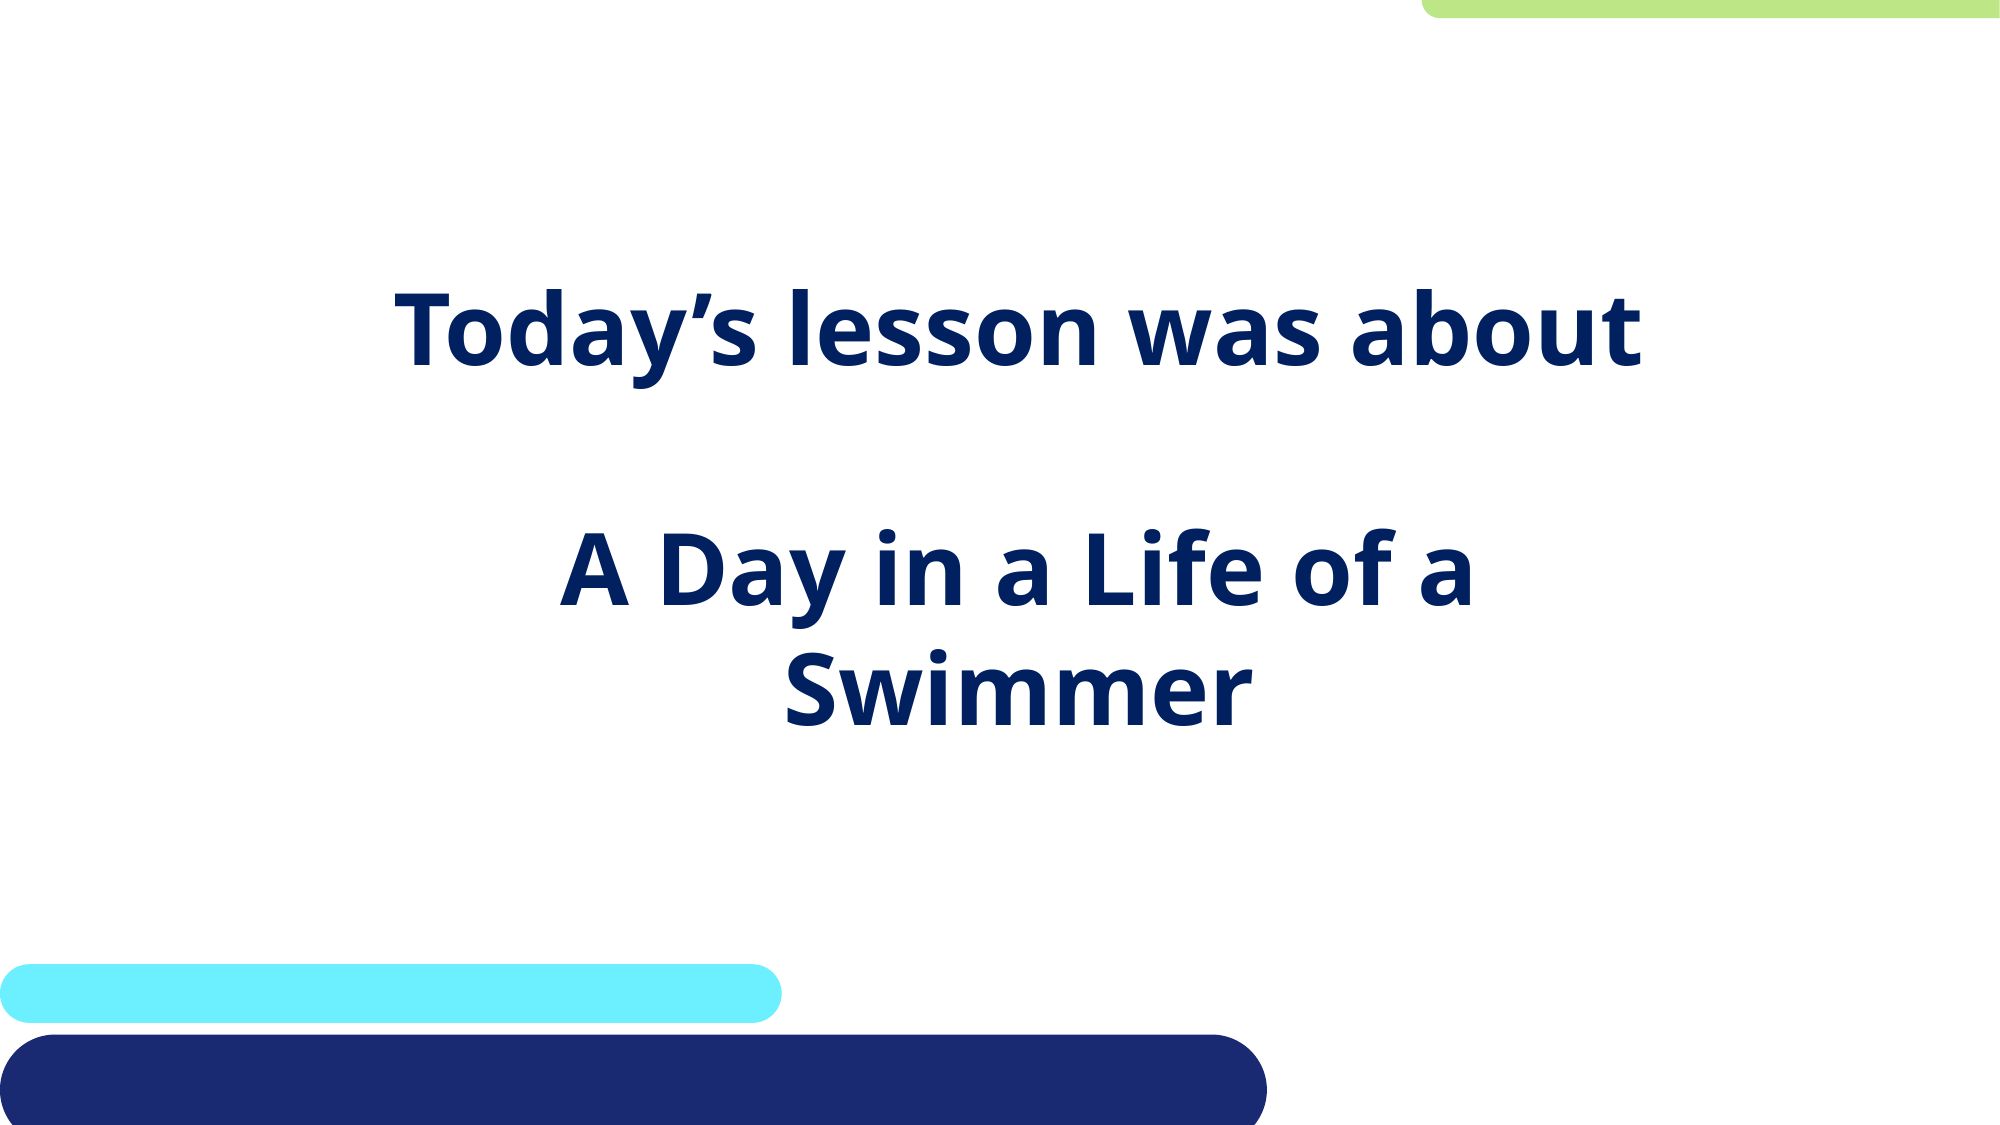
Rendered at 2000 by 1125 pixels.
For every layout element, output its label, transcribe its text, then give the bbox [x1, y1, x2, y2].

text_box Today’s lesson was about A Day in a Life of a Swimmer [238, 257, 1726, 753]
